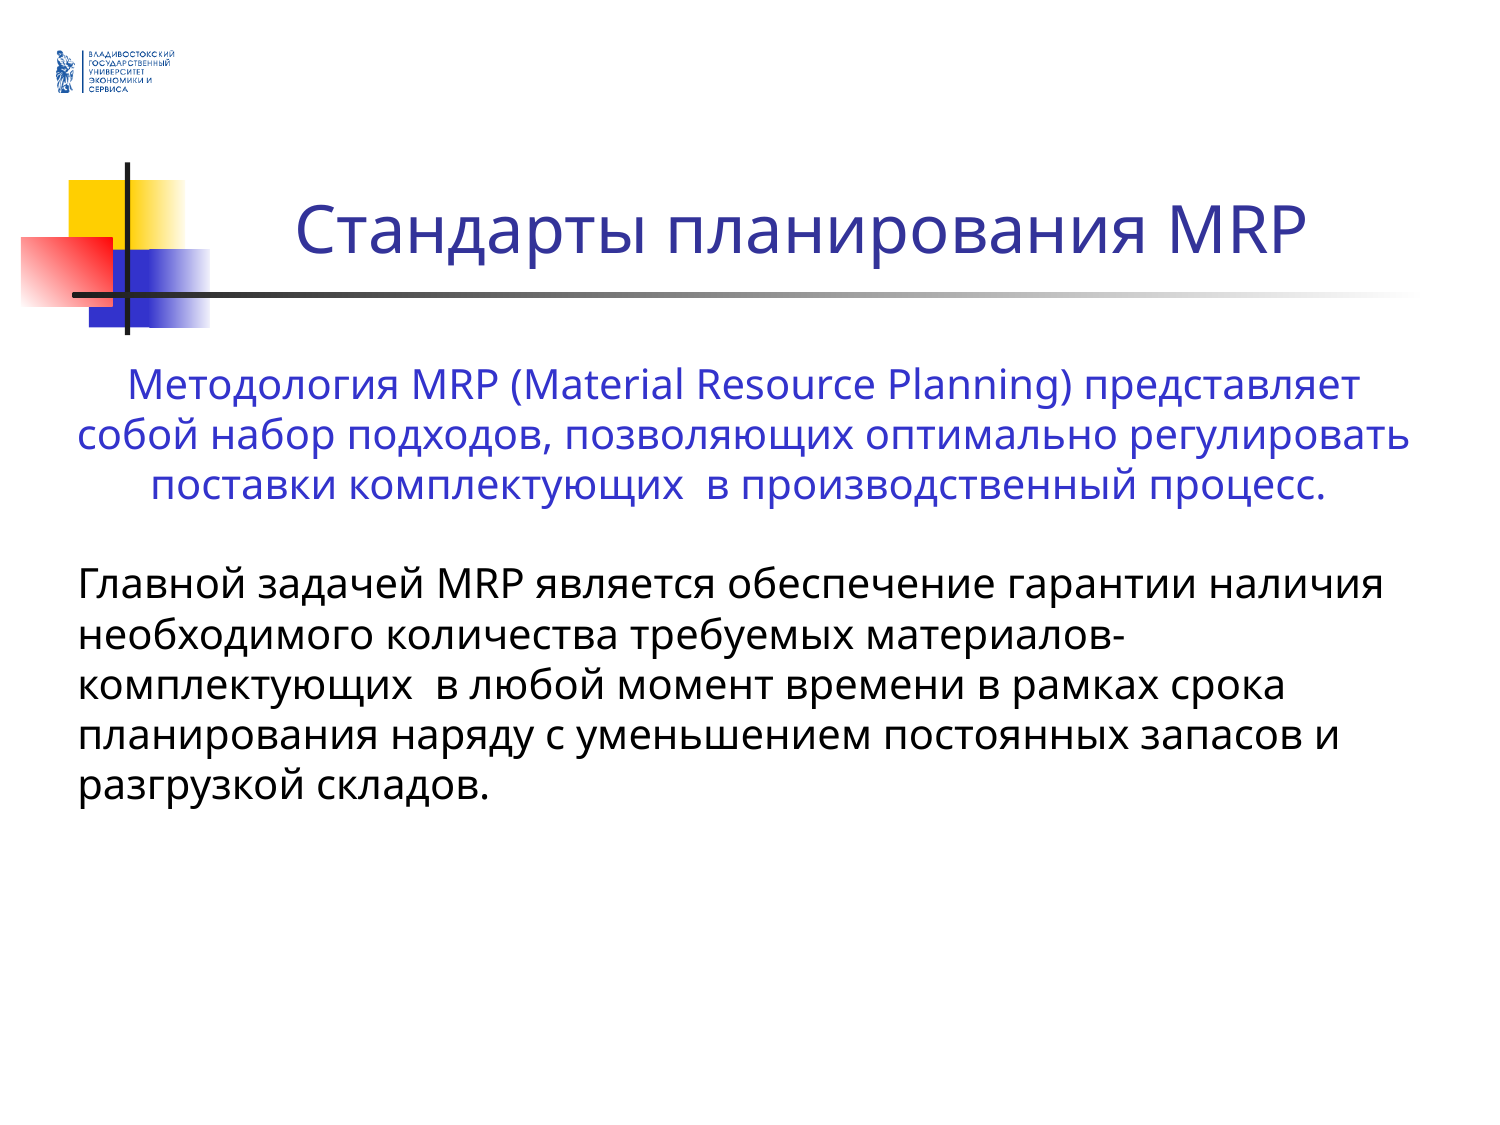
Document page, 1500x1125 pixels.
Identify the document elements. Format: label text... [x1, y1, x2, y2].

text_box Главной задачей MRP является обеспечение гарантии наличия необходимого количества требуемых материалов-комплектующих в любой момент времени в рамках срока планирования наряду с уменьшением постоянных запасов и разгрузкой складов. [62, 549, 1450, 815]
picture [37, 37, 175, 99]
text_box Методология MRP (Material Resource Planning) представляет собой набор подходов, позволяющих оптимально регулировать поставки комплектующих в производственный процесс. [50, 350, 1438, 515]
text_box Стандарты планирования MRP [162, 87, 1441, 274]
